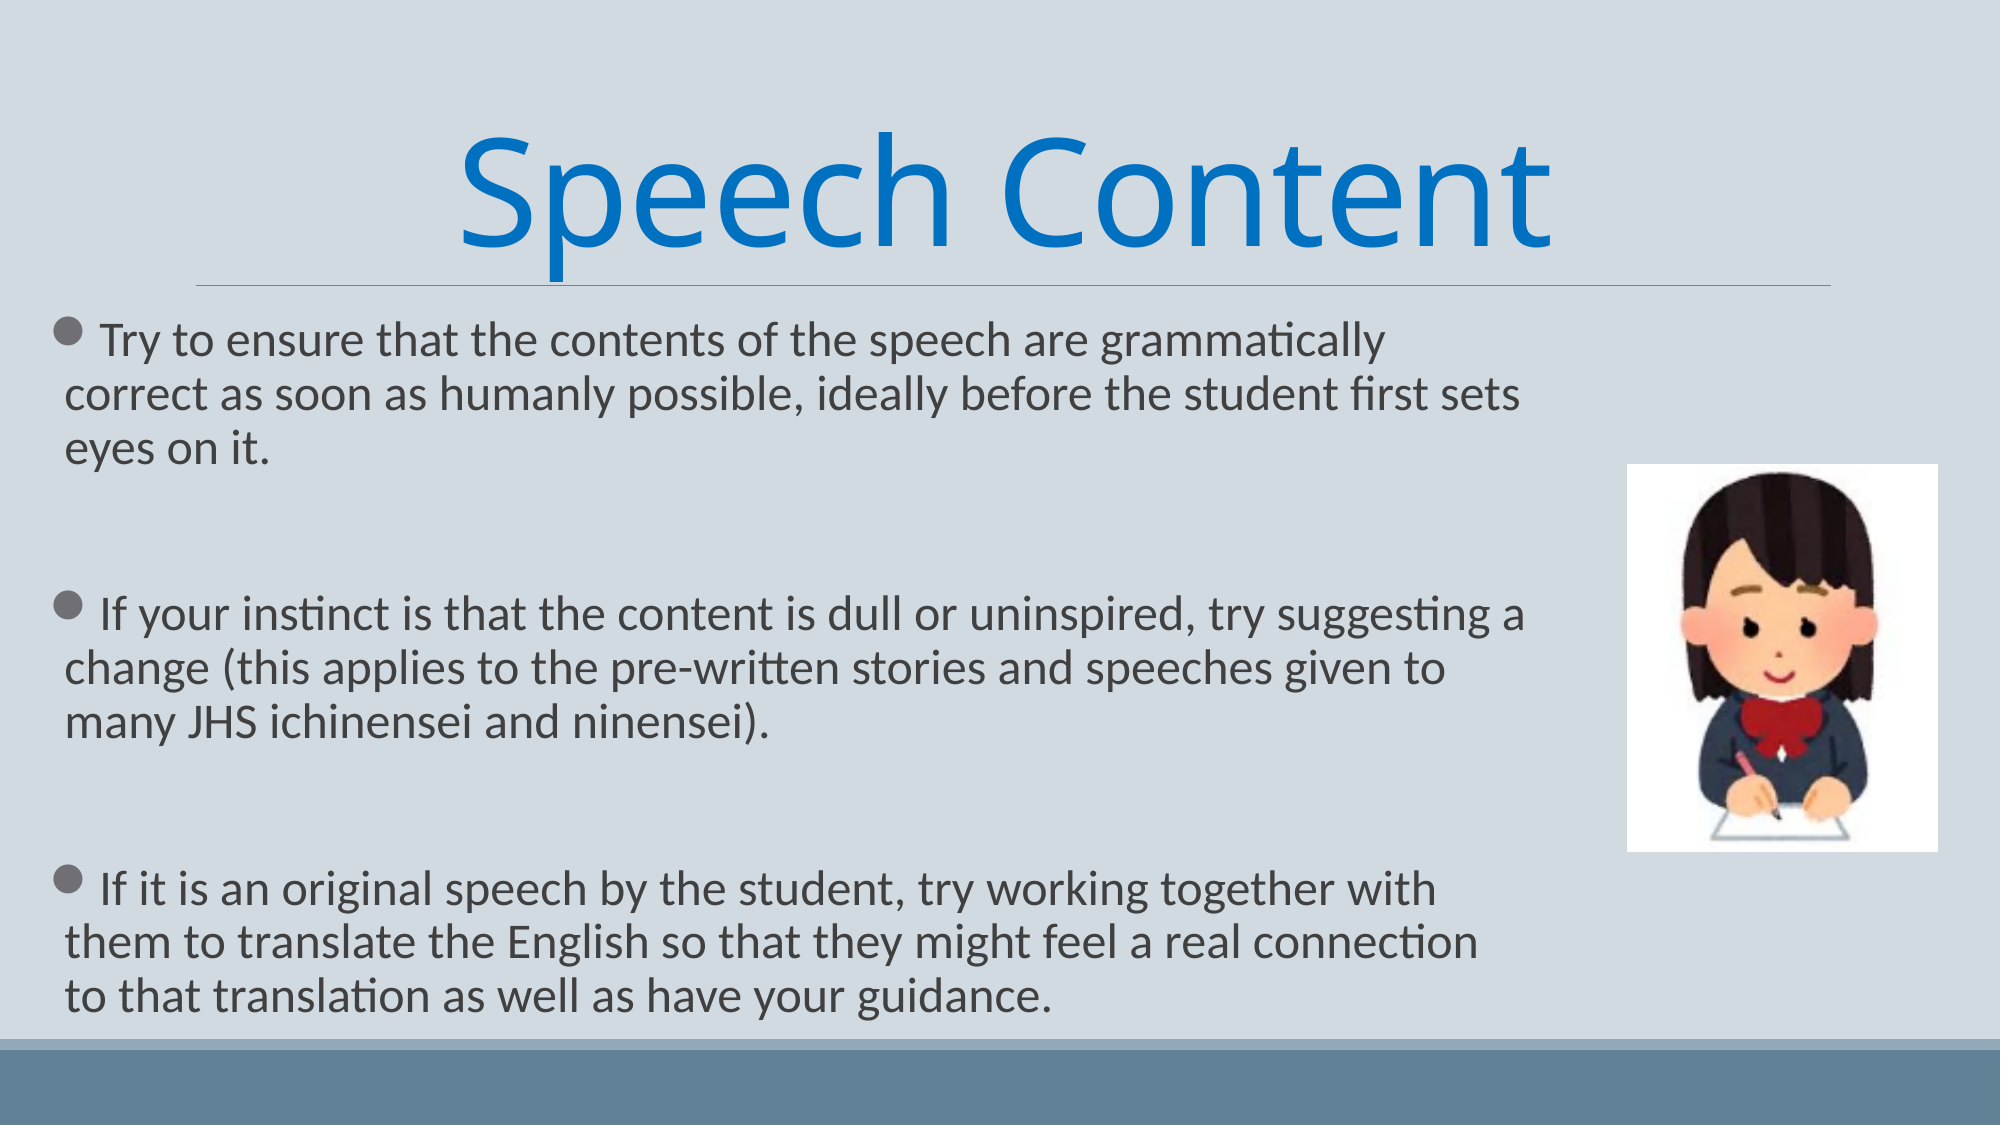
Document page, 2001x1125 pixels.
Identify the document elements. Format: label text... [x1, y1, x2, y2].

title Speech Content [180, 47, 1830, 285]
picture [1626, 464, 1939, 853]
list Try to ensure that the contents of the speech are grammatically correct as soon as humanly possible, ideally before the student first sets eyes on it. If your instinct is that the content is dull or uninspired, try suggesting a change (this applies to the pre-written stories and speeches given to many JHS ichinensei and ninensei). If it is an original speech by the student, try working together with them to translate the English so that they might feel a real connection to that translation as well as have your guidance. [49, 305, 1530, 966]
